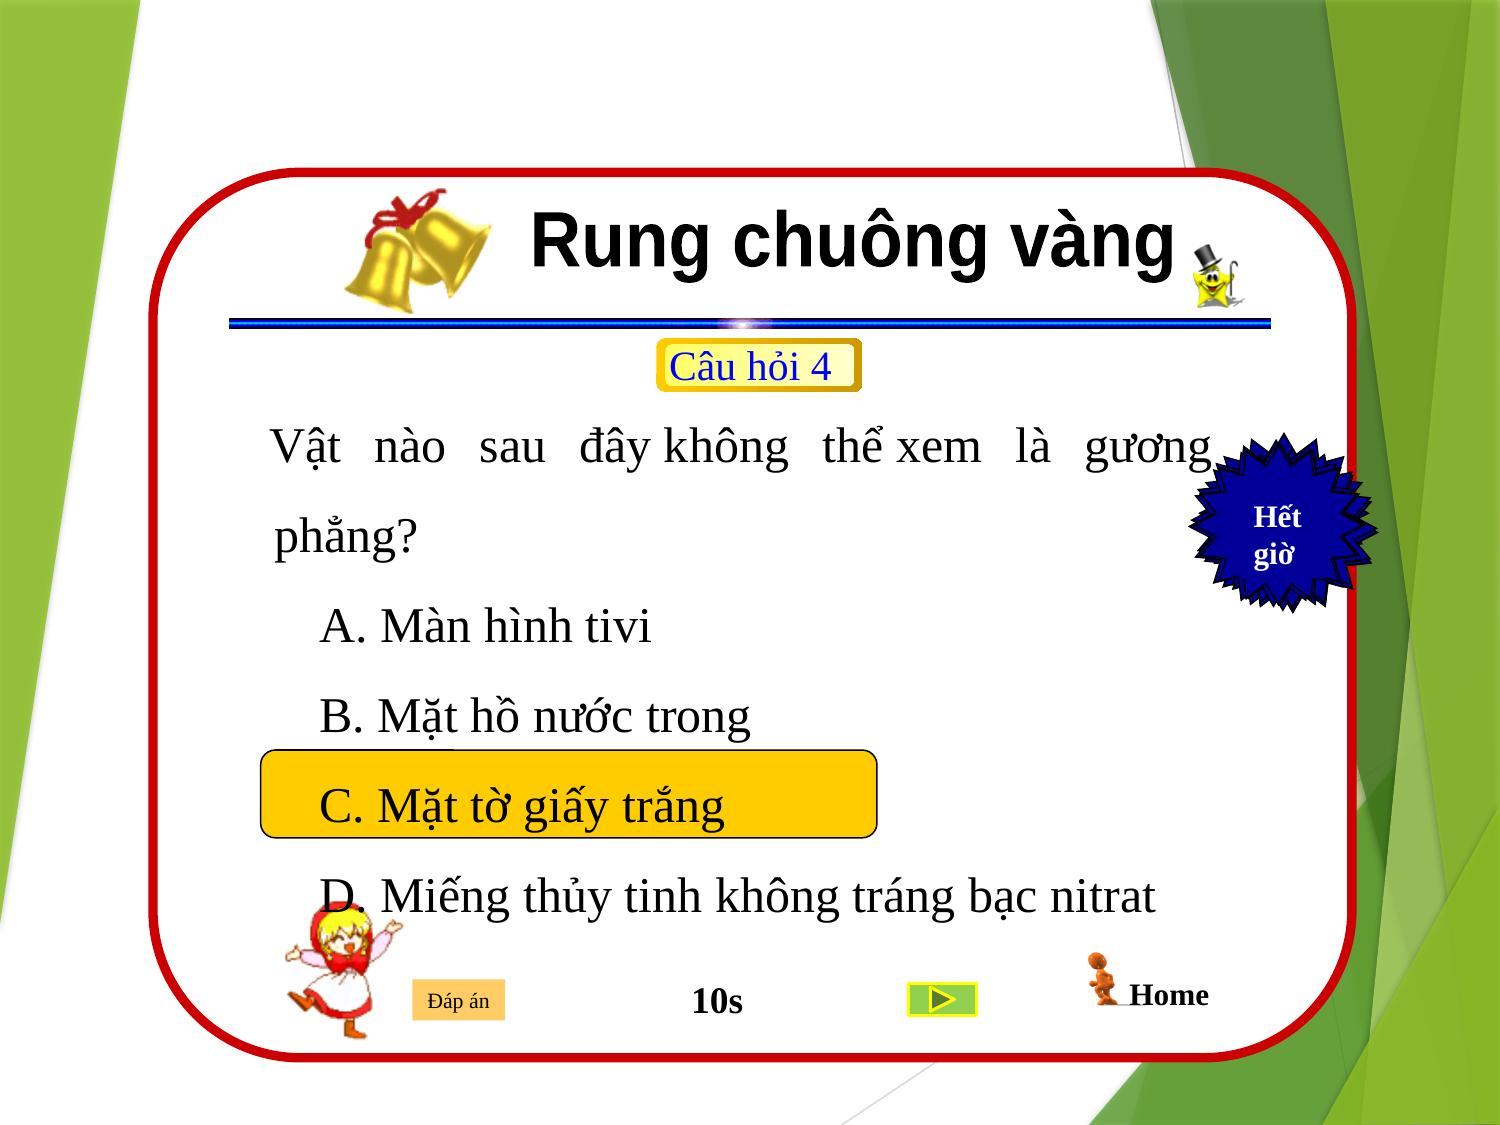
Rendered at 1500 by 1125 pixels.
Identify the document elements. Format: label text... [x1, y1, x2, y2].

picture [229, 179, 1271, 338]
text_box Đáp án [412, 979, 505, 1021]
text_box Vật nào sau đây không thể xem là gương phẳng? A. Màn hình tivi B. Mặt hồ nước trong C. Mặt tờ giấy trắng D. Miếng thủy tinh không tráng bạc nitrat [254, 374, 1233, 930]
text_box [1067, 946, 1242, 1021]
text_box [1370, 448, 1377, 609]
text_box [1191, 439, 1361, 443]
text_box 10s [676, 969, 759, 1029]
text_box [1193, 444, 1364, 606]
picture [1180, 243, 1248, 310]
picture [284, 900, 405, 1042]
text_box [152, 172, 1352, 1058]
text_box [907, 982, 978, 1017]
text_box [1199, 433, 1369, 445]
text_box Câu hỏi 4 [654, 338, 919, 374]
